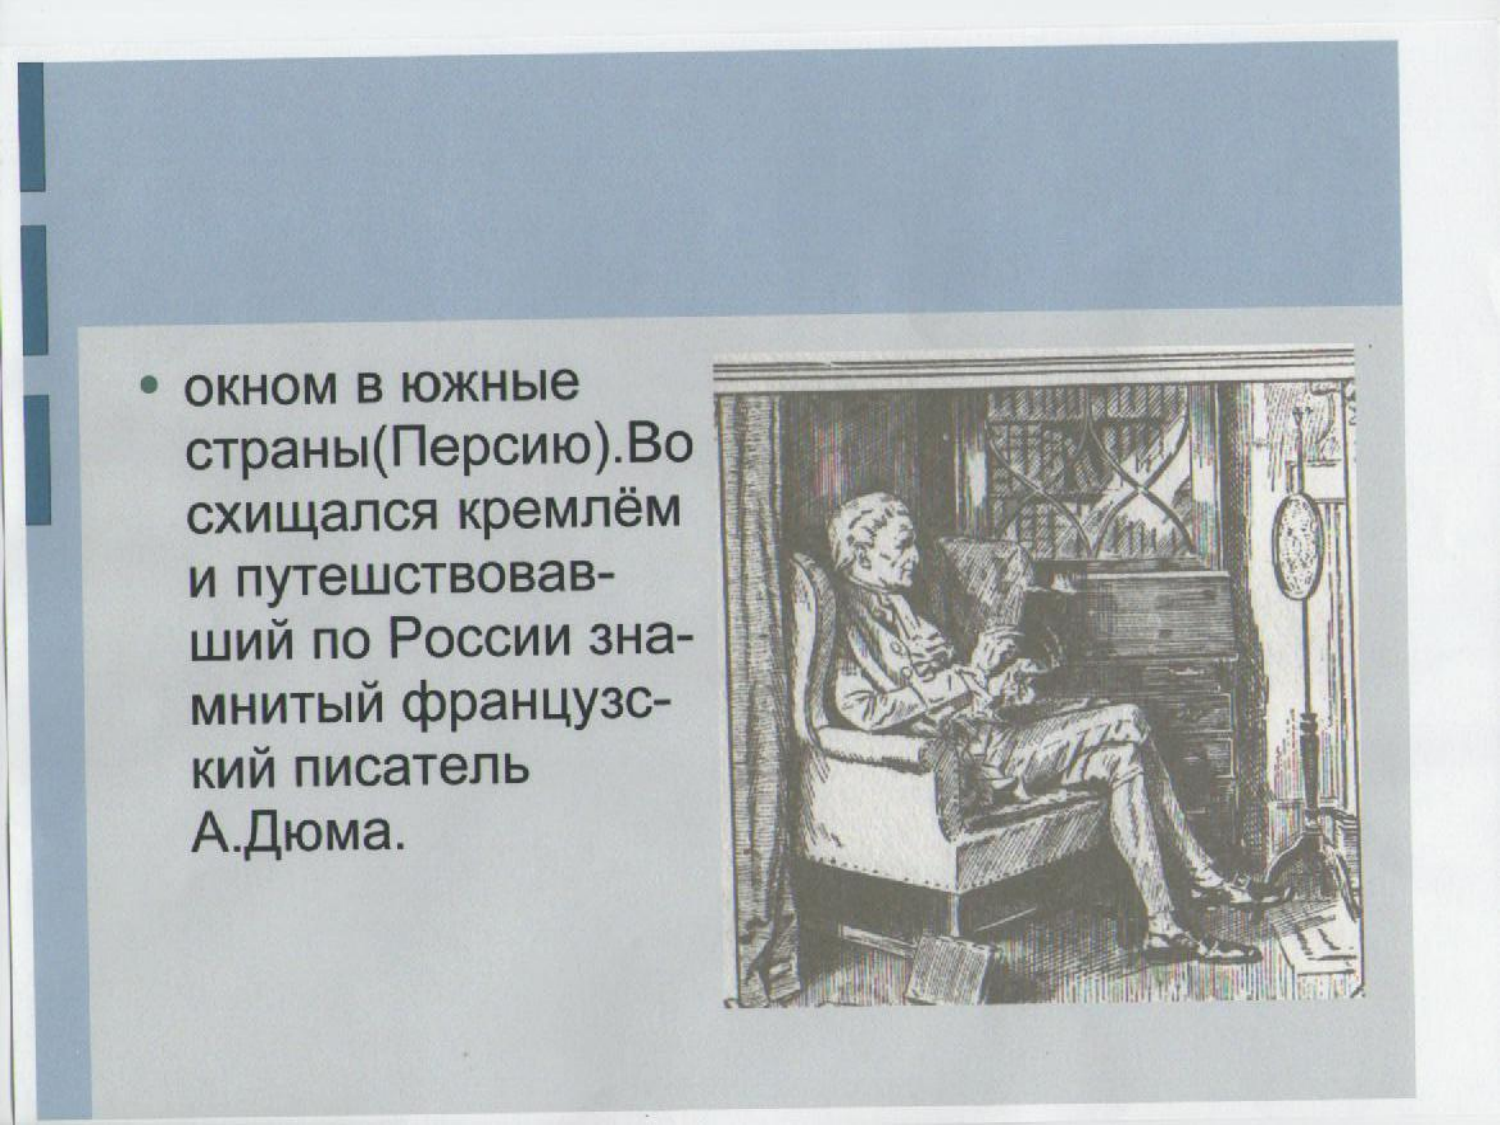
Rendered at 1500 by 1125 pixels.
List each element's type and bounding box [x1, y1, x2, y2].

list [0, 0, 1500, 1125]
